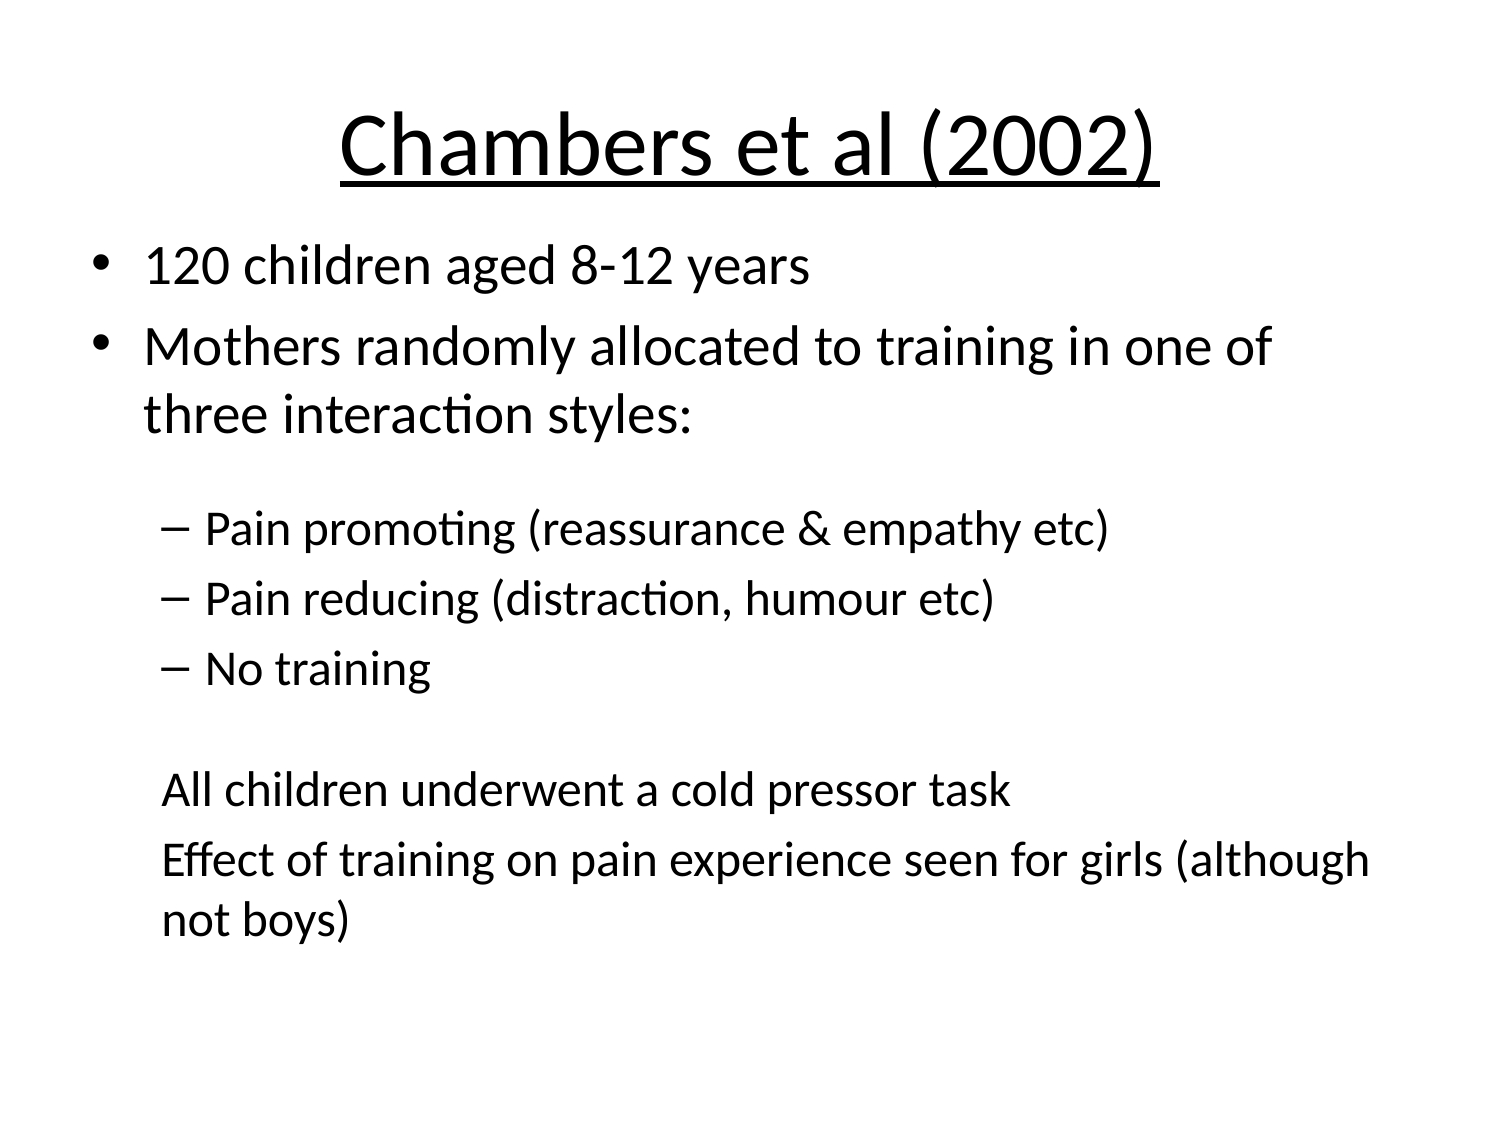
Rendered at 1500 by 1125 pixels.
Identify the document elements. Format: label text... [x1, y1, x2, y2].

list 120 children aged 8-12 years Mothers randomly allocated to training in one of three interaction styles: Pain promoting (reassurance & empathy etc) Pain reducing (distraction, humour etc) No training All children underwent a cold pressor task Effect of training on pain experience seen for girls (although not boys) [76, 219, 1427, 963]
title Chambers et al (2002) [75, 45, 1425, 233]
